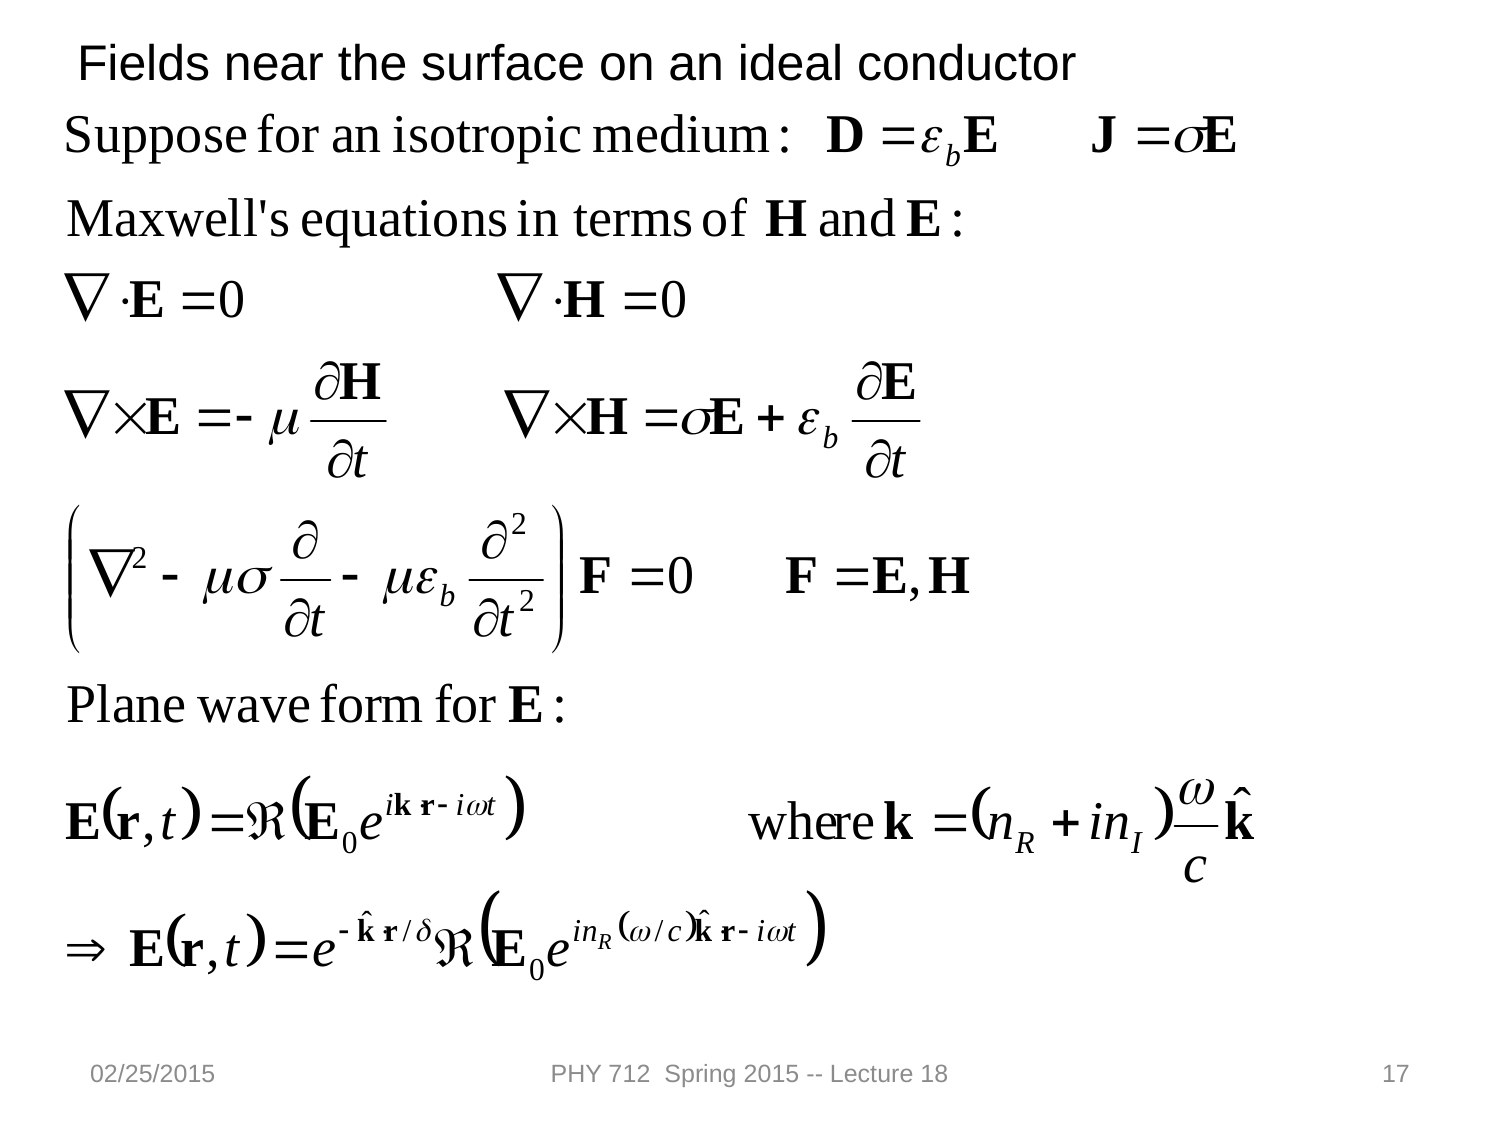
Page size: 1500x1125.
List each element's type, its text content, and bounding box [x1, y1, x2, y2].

text_box Fields near the surface on an ideal conductor [62, 22, 1275, 98]
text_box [57, 98, 1270, 993]
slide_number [75, 1042, 425, 1103]
slide_number 17 [1074, 1042, 1425, 1103]
footer PHY 712 Spring 2015 -- Lecture 18 [512, 1042, 988, 1103]
